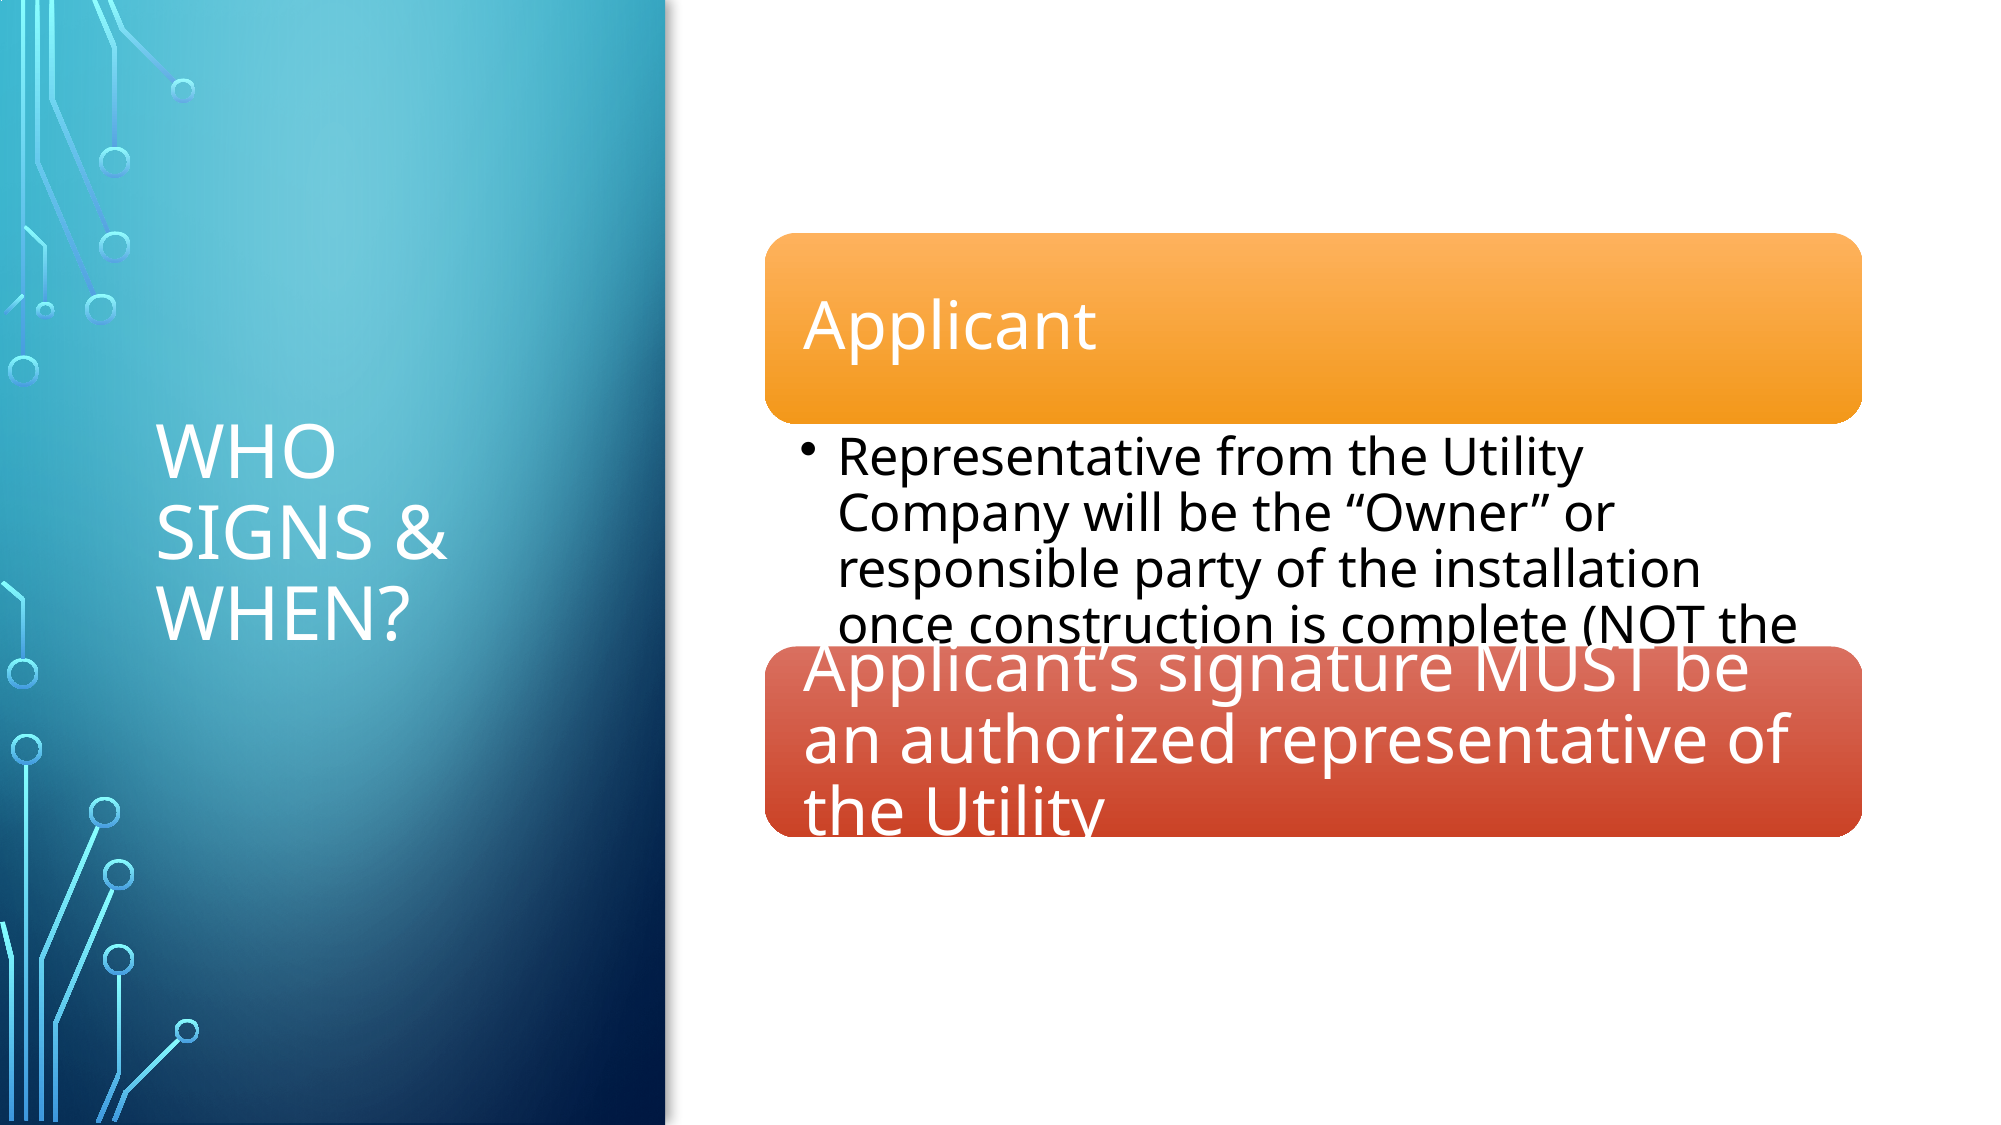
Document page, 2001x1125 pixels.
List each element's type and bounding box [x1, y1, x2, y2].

picture [0, 0, 667, 1125]
list [764, 185, 1863, 885]
text_box [678, 0, 2000, 1125]
